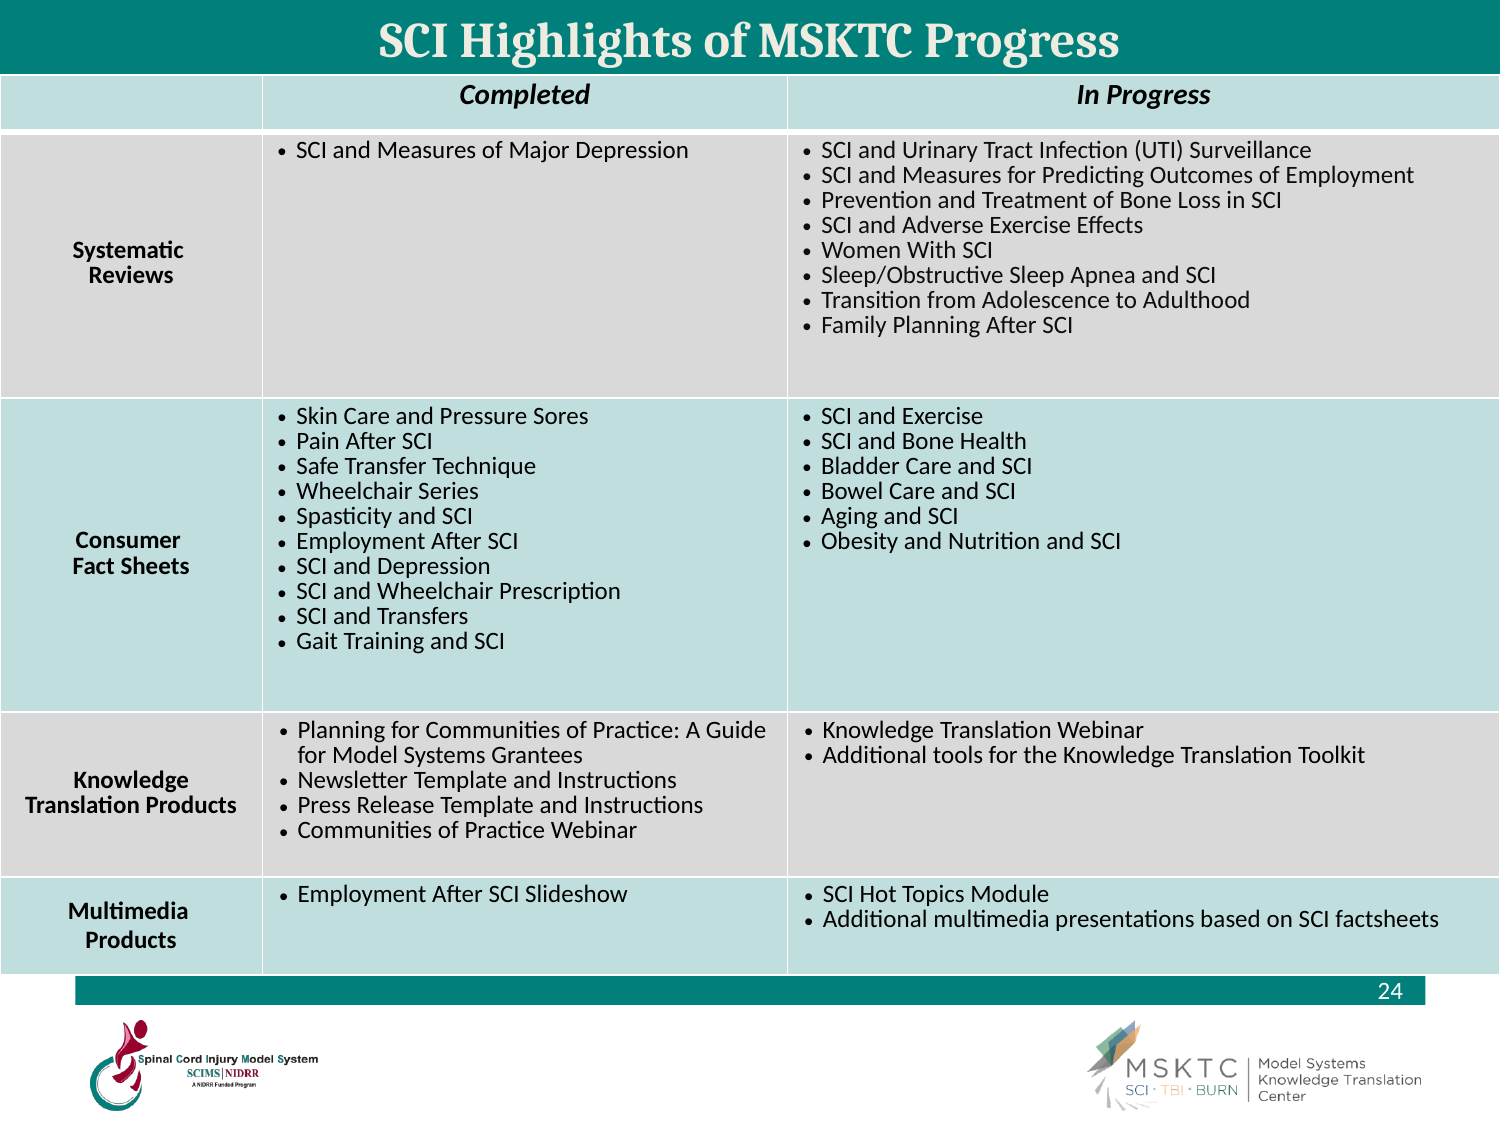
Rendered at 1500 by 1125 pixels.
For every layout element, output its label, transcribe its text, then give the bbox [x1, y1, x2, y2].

table_cell SCI and Measures of Major Depression [263, 135, 787, 397]
picture [90, 1020, 318, 1111]
table_cell Multimedia Products [1, 878, 262, 974]
table_cell Knowledge Translation Products [1, 713, 262, 876]
table_header [1, 76, 262, 129]
table_header In Progress [788, 76, 1499, 129]
table_cell Employment After SCI Slideshow [263, 878, 787, 974]
title SCI Highlights of MSKTC Progress [0, 0, 1500, 74]
table_cell Systematic Reviews [1, 135, 262, 397]
picture [1087, 1020, 1421, 1111]
table_cell Consumer Fact Sheets [1, 399, 262, 711]
table_cell Knowledge Translation Webinar Additional tools for the Knowledge Translation Toolkit [788, 713, 1499, 876]
table_cell Skin Care and Pressure Sores Pain After SCI Safe Transfer Technique Wheelchair Series Spasticity and SCI Employment After SCI SCI and Depression SCI and Wheelchair Prescription SCI and Transfers Gait Training and SCI [263, 399, 787, 711]
table_cell SCI and Exercise SCI and Bone Health Bladder Care and SCI Bowel Care and SCI Aging and SCI Obesity and Nutrition and SCI [788, 399, 1499, 711]
table_header Completed [263, 76, 787, 129]
table_cell SCI and Urinary Tract Infection (UTI) Surveillance SCI and Measures for Predicting Outcomes of Employment Prevention and Treatment of Bone Loss in SCI SCI and Adverse Exercise Effects Women With SCI Sleep/Obstructive Sleep Apnea and SCI Transition from Adolescence to Adulthood Family Planning After SCI [788, 135, 1499, 397]
table_cell SCI Hot Topics Module Additional multimedia presentations based on SCI factsheets [788, 878, 1499, 974]
table_cell Planning for Communities of Practice: A Guide for Model Systems Grantees Newsletter Template and Instructions Press Release Template and Instructions Communities of Practice Webinar [263, 713, 787, 876]
